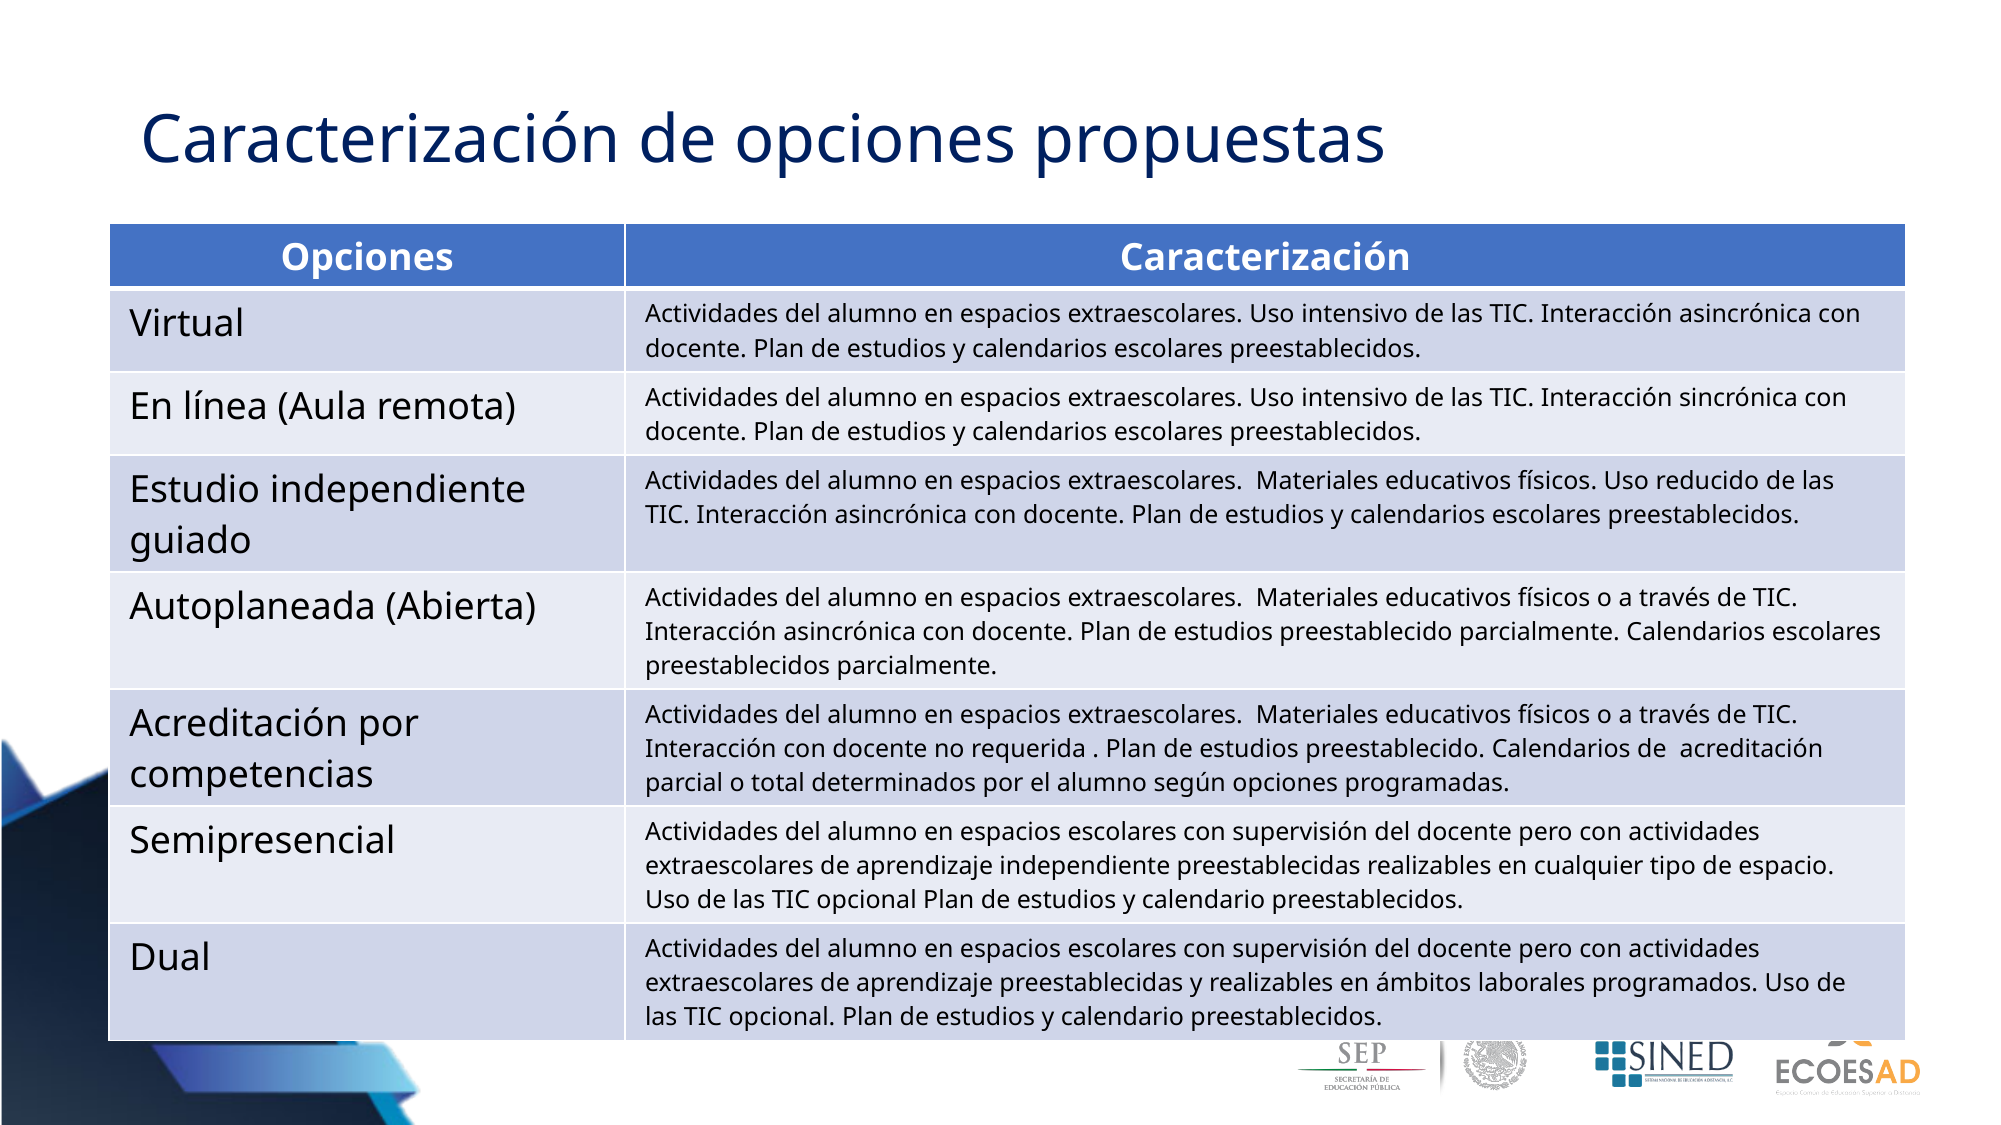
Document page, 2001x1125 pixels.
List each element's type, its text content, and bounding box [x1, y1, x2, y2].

table_cell Autoplaneada (Abierta) [110, 573, 624, 688]
table_header Caracterización [626, 224, 1905, 286]
table_cell Virtual [110, 291, 624, 371]
table_cell Actividades del alumno en espacios extraescolares. Uso intensivo de las TIC. Interacción asincrónica con docente. Plan de estudios y calendarios escolares preestablecidos. [626, 291, 1905, 371]
picture [3, 4, 2001, 1125]
table_cell Estudio independiente guiado [110, 456, 624, 571]
table_cell En línea (Aula remota) [110, 373, 624, 454]
title Caracterización de opciones propuestas [125, 46, 1925, 235]
table_cell Acreditación por competencias [110, 690, 624, 805]
table_cell Actividades del alumno en espacios escolares con supervisión del docente pero con actividades extraescolares de aprendizaje preestablecidas y realizables en ámbitos laborales programados. Uso de las TIC opcional. Plan de estudios y calendario preestablecidos. [626, 924, 1905, 1040]
table_cell Actividades del alumno en espacios extraescolares. Materiales educativos físicos o a través de TIC. Interacción con docente no requerida . Plan de estudios preestablecido. Calendarios de acreditación parcial o total determinados por el alumno según opciones programadas. [626, 690, 1905, 805]
table_cell Actividades del alumno en espacios extraescolares. Uso intensivo de las TIC. Interacción sincrónica con docente. Plan de estudios y calendarios escolares preestablecidos. [626, 373, 1905, 454]
table_cell Actividades del alumno en espacios escolares con supervisión del docente pero con actividades extraescolares de aprendizaje independiente preestablecidas realizables en cualquier tipo de espacio. Uso de las TIC opcional Plan de estudios y calendario preestablecidos. [626, 807, 1905, 922]
table_cell Semipresencial [110, 807, 624, 922]
table_cell Dual [110, 924, 624, 1040]
table_cell Actividades del alumno en espacios extraescolares. Materiales educativos físicos. Uso reducido de las TIC. Interacción asincrónica con docente. Plan de estudios y calendarios escolares preestablecidos. [626, 456, 1905, 571]
table_cell Actividades del alumno en espacios extraescolares. Materiales educativos físicos o a través de TIC. Interacción asincrónica con docente. Plan de estudios preestablecido parcialmente. Calendarios escolares preestablecidos parcialmente. [626, 573, 1905, 688]
table_header Opciones [110, 224, 624, 286]
